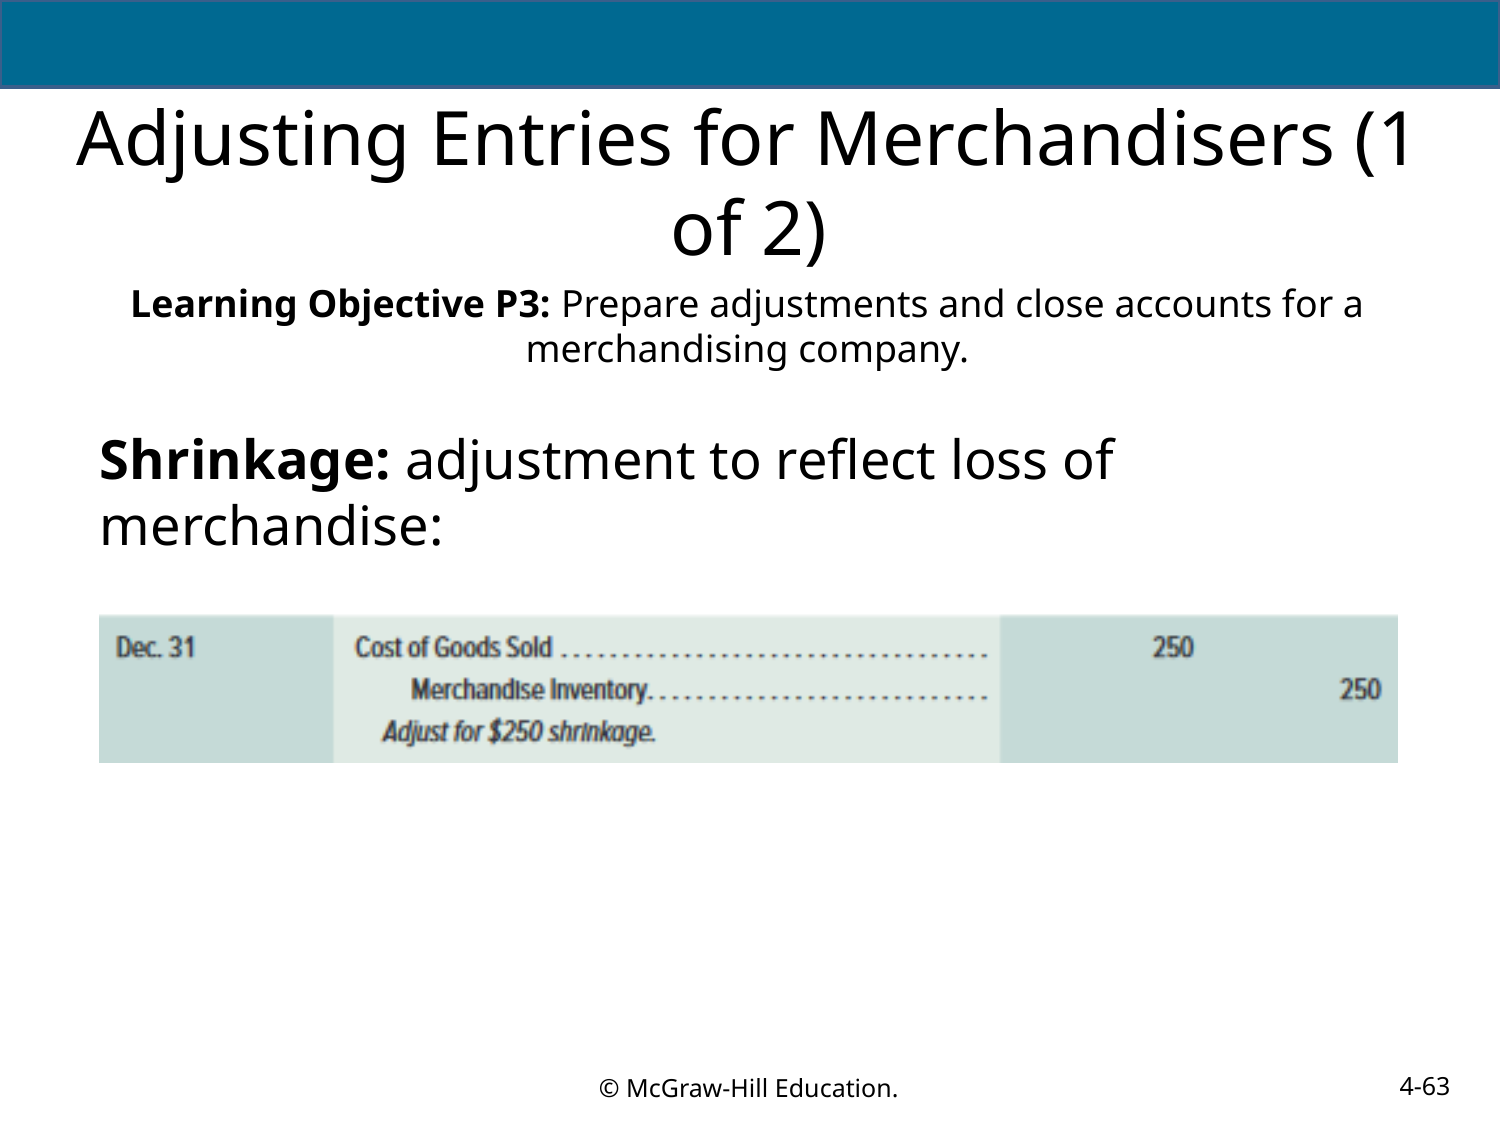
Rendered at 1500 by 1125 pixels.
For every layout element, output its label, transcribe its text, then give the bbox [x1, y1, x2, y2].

title Adjusting Entries for Merchandisers (1 of 2) [49, 93, 1448, 268]
list Learning Objective P3: Prepare adjustments and close accounts for a merchandising company. [56, 272, 1438, 374]
list Shrinkage: adjustment to reflect loss of merchandise: [84, 418, 1436, 576]
picture [99, 613, 1398, 763]
